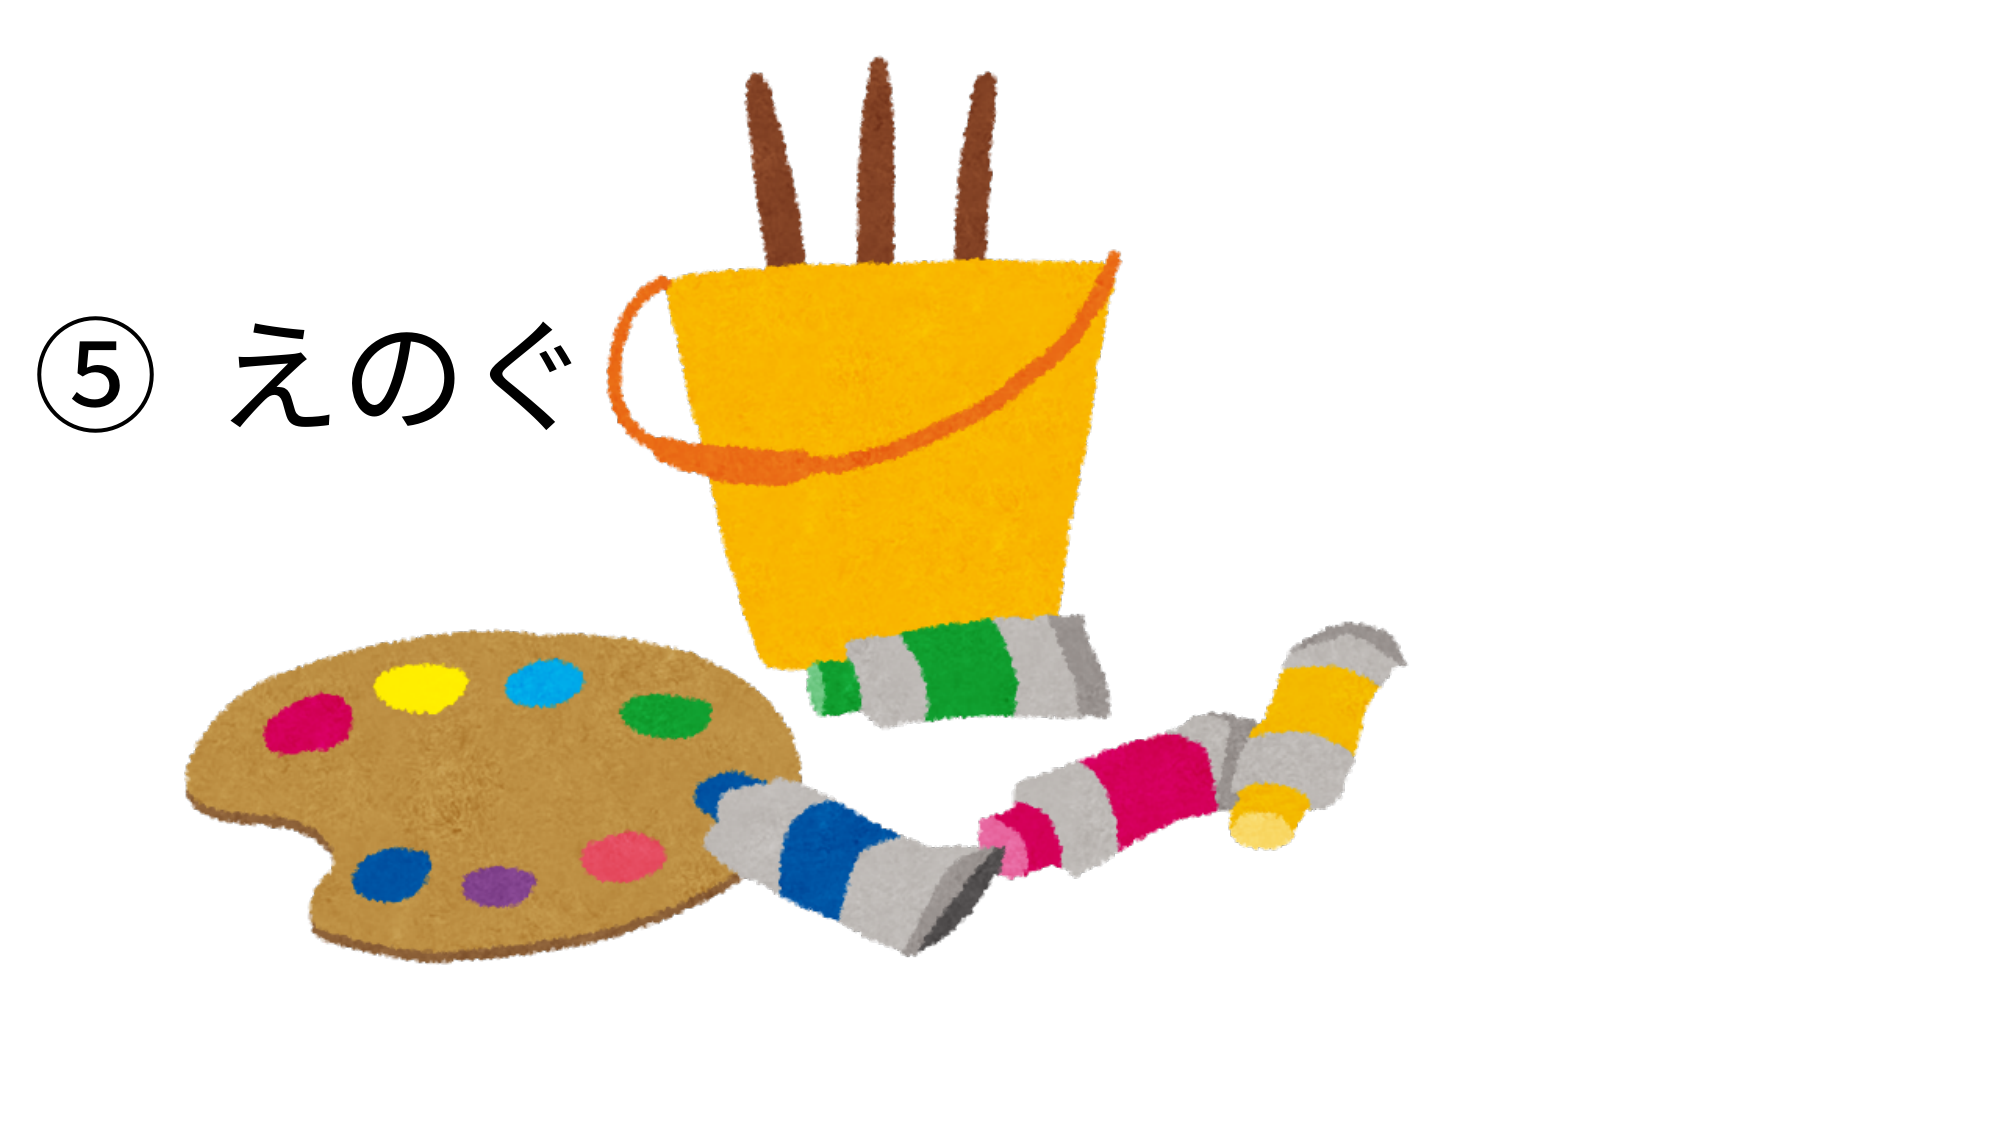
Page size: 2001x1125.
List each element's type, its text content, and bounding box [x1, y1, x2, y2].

title ⑤ えのぐ [25, 29, 1975, 1034]
picture [169, 48, 1426, 1015]
